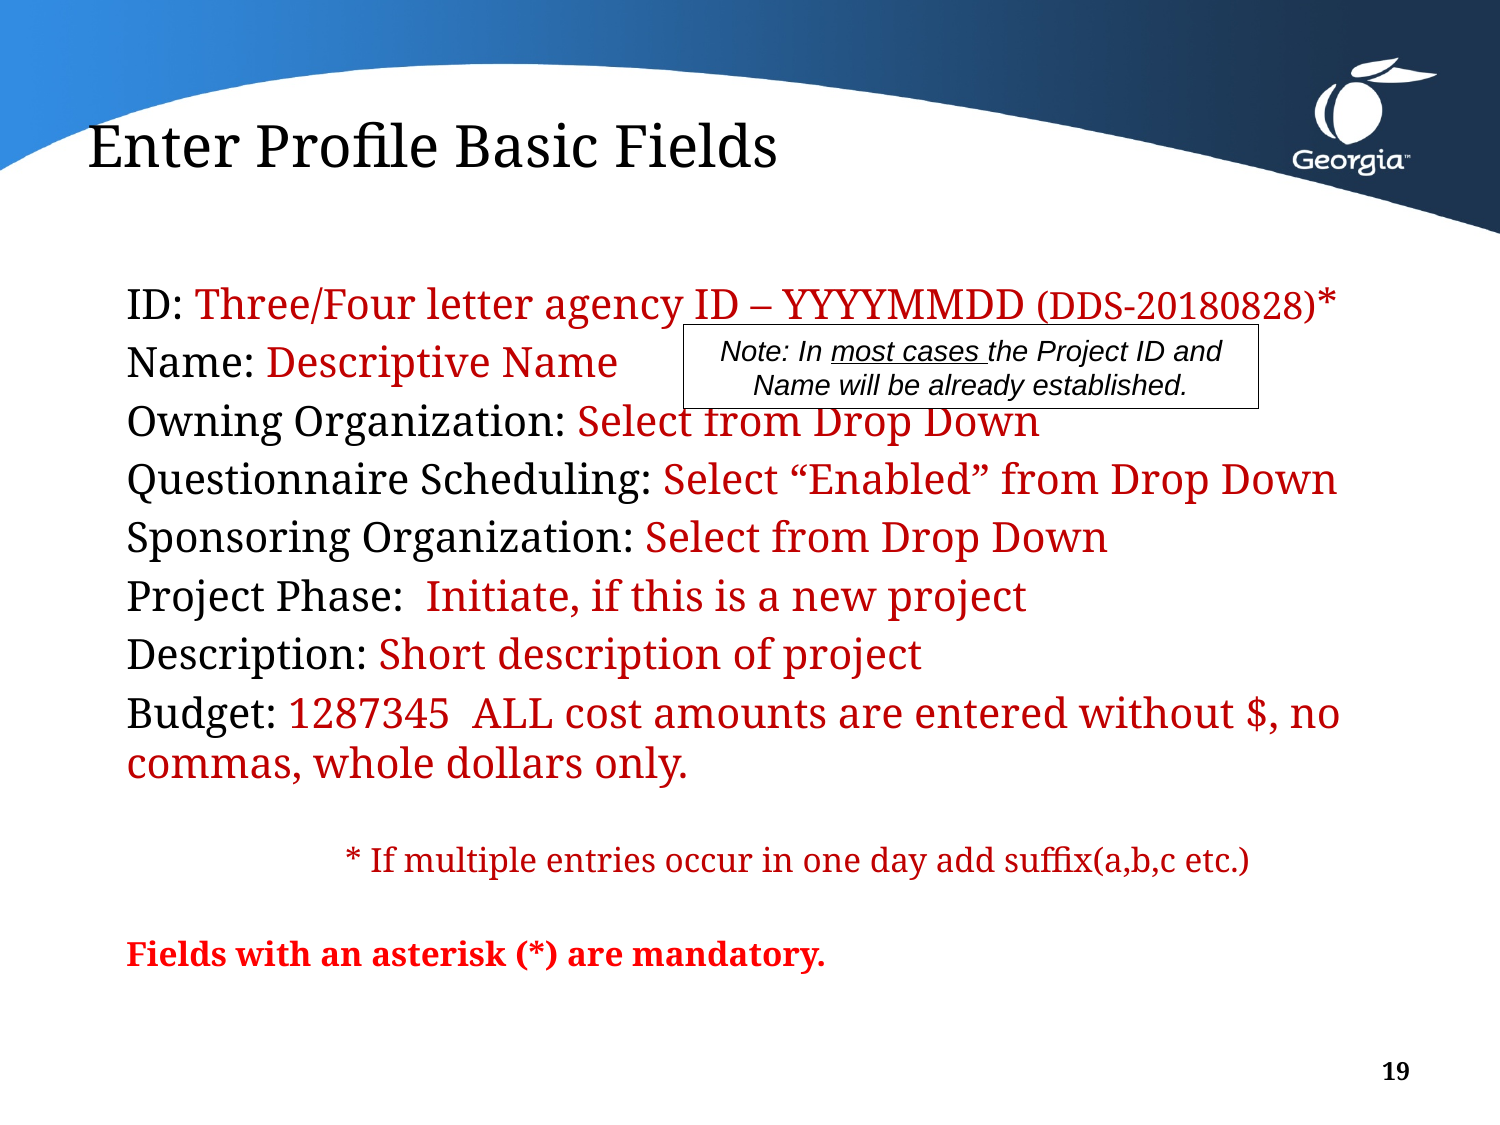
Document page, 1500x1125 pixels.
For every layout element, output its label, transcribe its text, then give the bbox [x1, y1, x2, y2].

title Enter Profile Basic Fields [72, 93, 1161, 196]
picture [0, 0, 1500, 1125]
list ID: Three/Four letter agency ID – YYYYMMDD (DDS-20180828)* Name: Descriptive Name Owning Organization: Select from Drop Down Questionnaire Scheduling: Select “Enabled” from Drop Down Sponsoring Organization: Select from Drop Down Project Phase: Initiate, if this is a new project Description: Short description of project Budget: 1287345 ALL cost amounts are entered without $, no commas, whole dollars only. * If multiple entries occur in one day add suffix(a,b,c etc.) Fields with an asterisk (*) are mandatory. [111, 270, 1389, 1043]
text_box Note: In most cases the Project ID and Name will be already established. [683, 324, 1259, 409]
slide_number 19 [1074, 1042, 1425, 1103]
